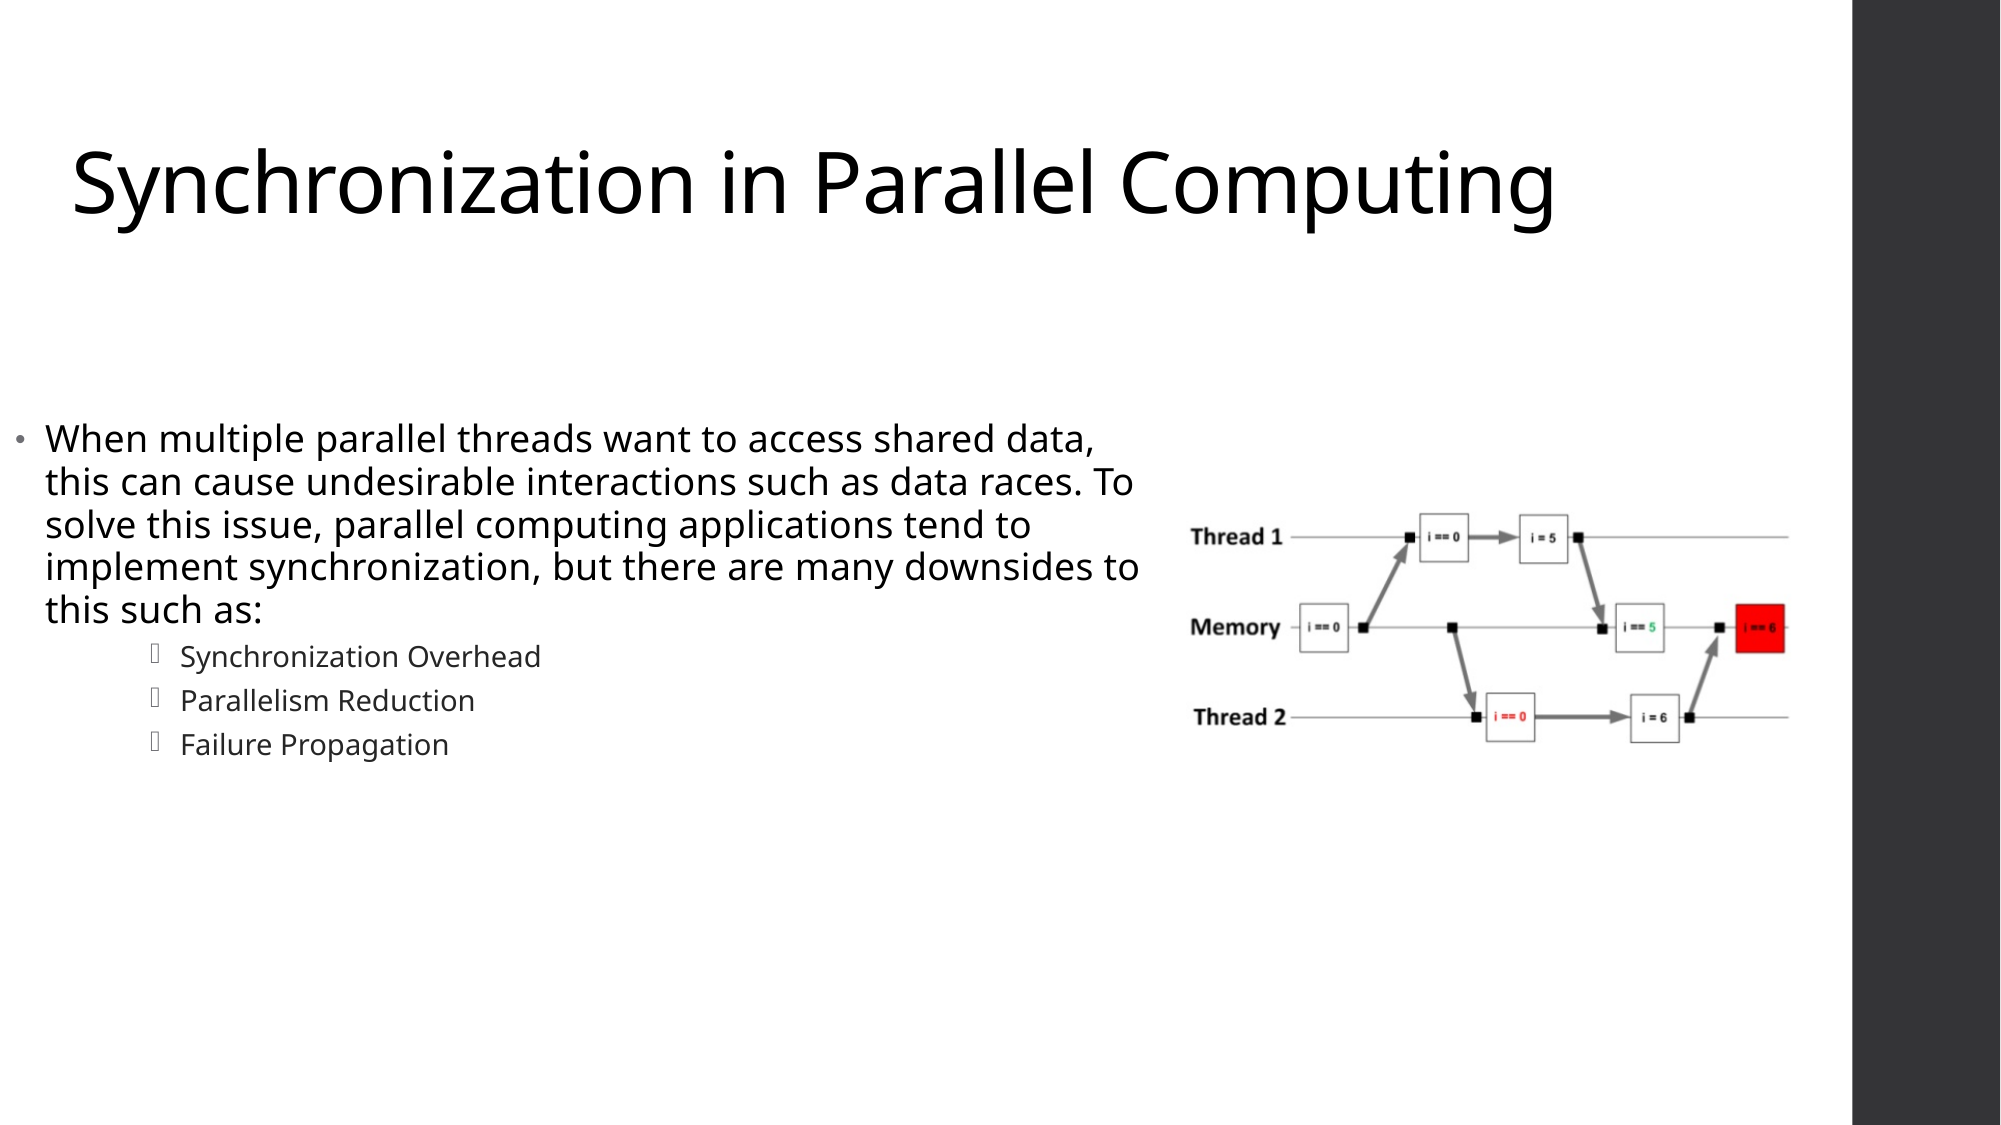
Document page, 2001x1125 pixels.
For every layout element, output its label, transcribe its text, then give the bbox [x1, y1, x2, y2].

title Synchronization in Parallel Computing [56, 123, 1601, 240]
list When multiple parallel threads want to access shared data, this can cause undesirable interactions such as data races. To solve this issue, parallel computing applications tend to implement synchronization, but there are many downsides to this such as: Synchronization Overhead Parallelism Reduction Failure Propagation [0, 411, 1173, 1125]
picture [1172, 486, 1804, 769]
